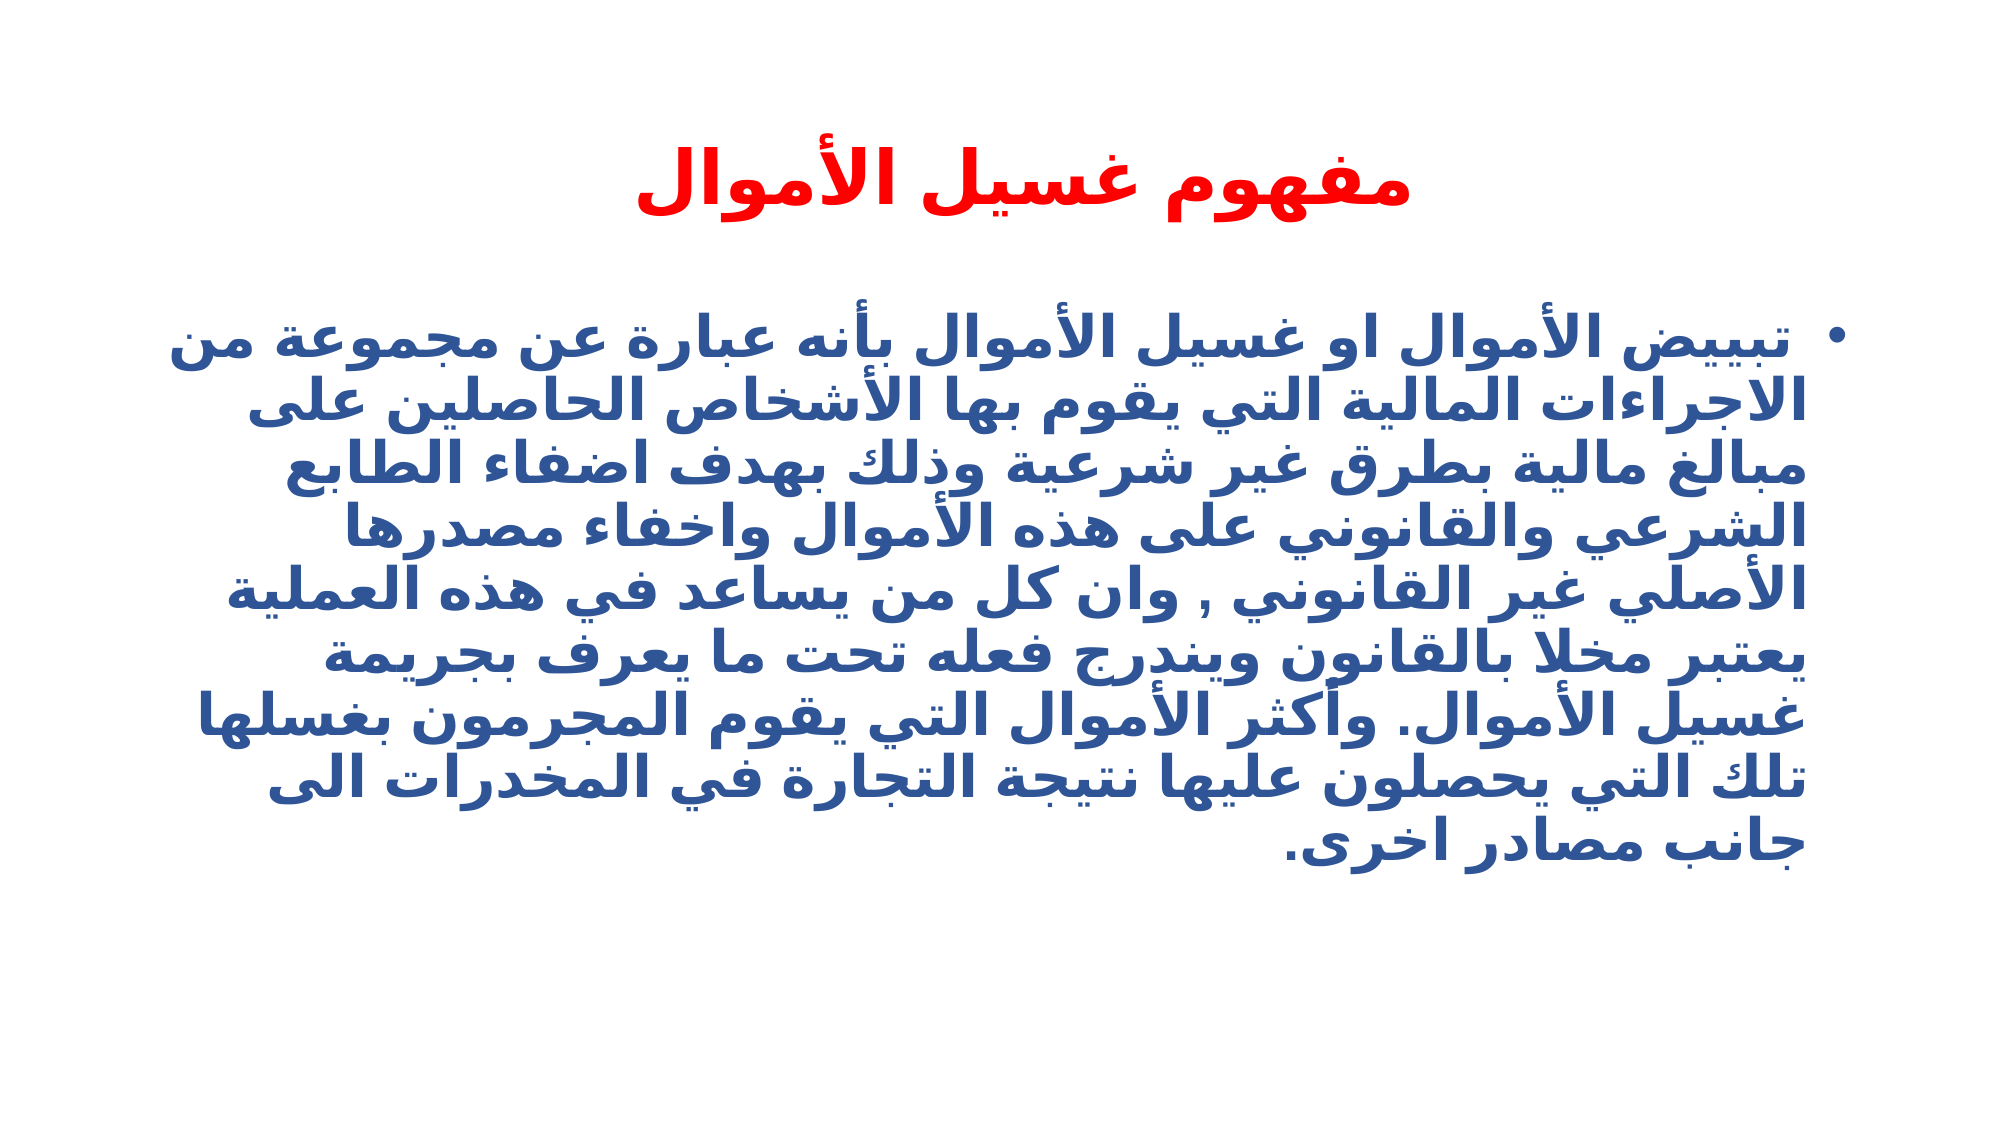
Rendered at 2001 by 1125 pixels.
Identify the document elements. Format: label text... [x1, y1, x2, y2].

list تبييض الأموال او غسيل الأموال بأنه عبارة عن مجموعة من الاجراءات المالية التي يقوم بها الأشخاص الحاصلين على مبالغ مالية بطرق غير شرعية وذلك بهدف اضفاء الطابع الشرعي والقانوني على هذه الأموال واخفاء مصدرها الأصلي غير القانوني , وان كل من يساعد في هذه العملية يعتبر مخلا بالقانون ويندرج فعله تحت ما يعرف بجريمة غسيل الأموال. وأكثر الأموال التي يقوم المجرمون بغسلها تلك التي يحصلون عليها نتيجة التجارة في المخدرات الى جانب مصادر اخرى. [137, 299, 1863, 1014]
title مفهوم غسيل الأموال [508, 111, 1431, 249]
